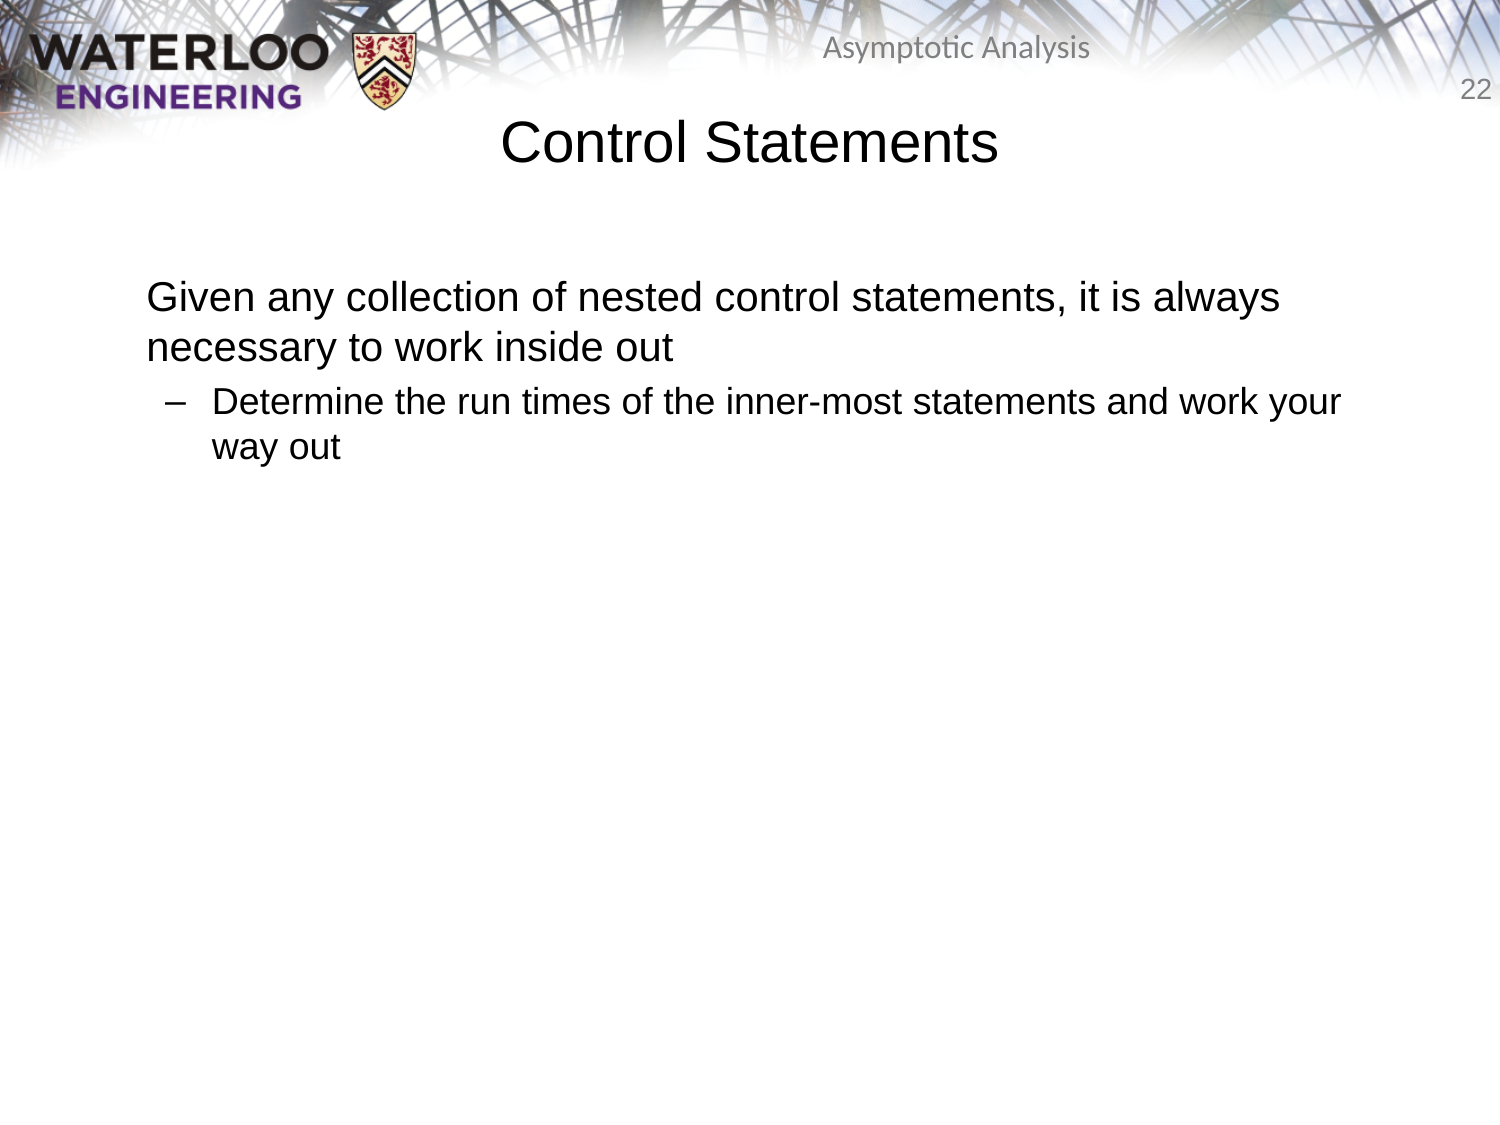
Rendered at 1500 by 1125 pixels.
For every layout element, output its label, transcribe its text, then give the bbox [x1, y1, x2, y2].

list Given any collection of nested control statements, it is always necessary to work inside out Determine the run times of the inner-most statements and work your way out [74, 262, 1426, 1006]
title Control Statements [74, 44, 1426, 233]
picture [0, 0, 1500, 1125]
